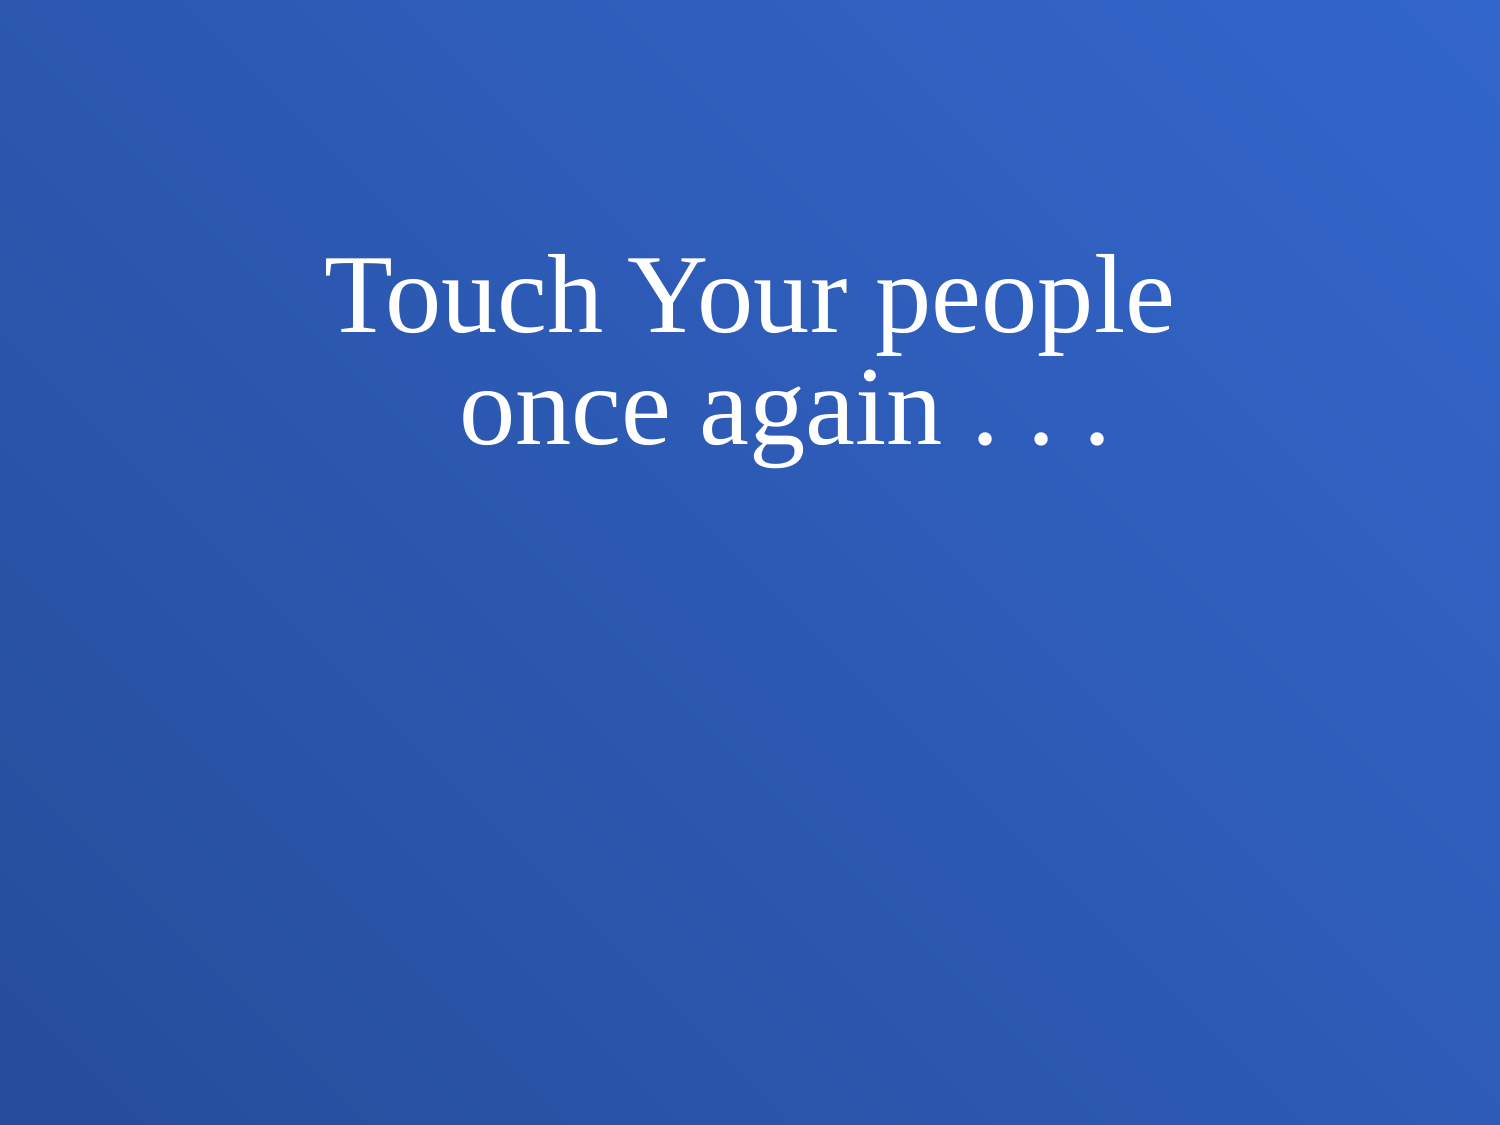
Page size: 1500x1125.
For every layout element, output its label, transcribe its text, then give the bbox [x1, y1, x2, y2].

text_box once again . . . [0, 324, 1494, 475]
text_box Touch Your people [0, 212, 1500, 363]
